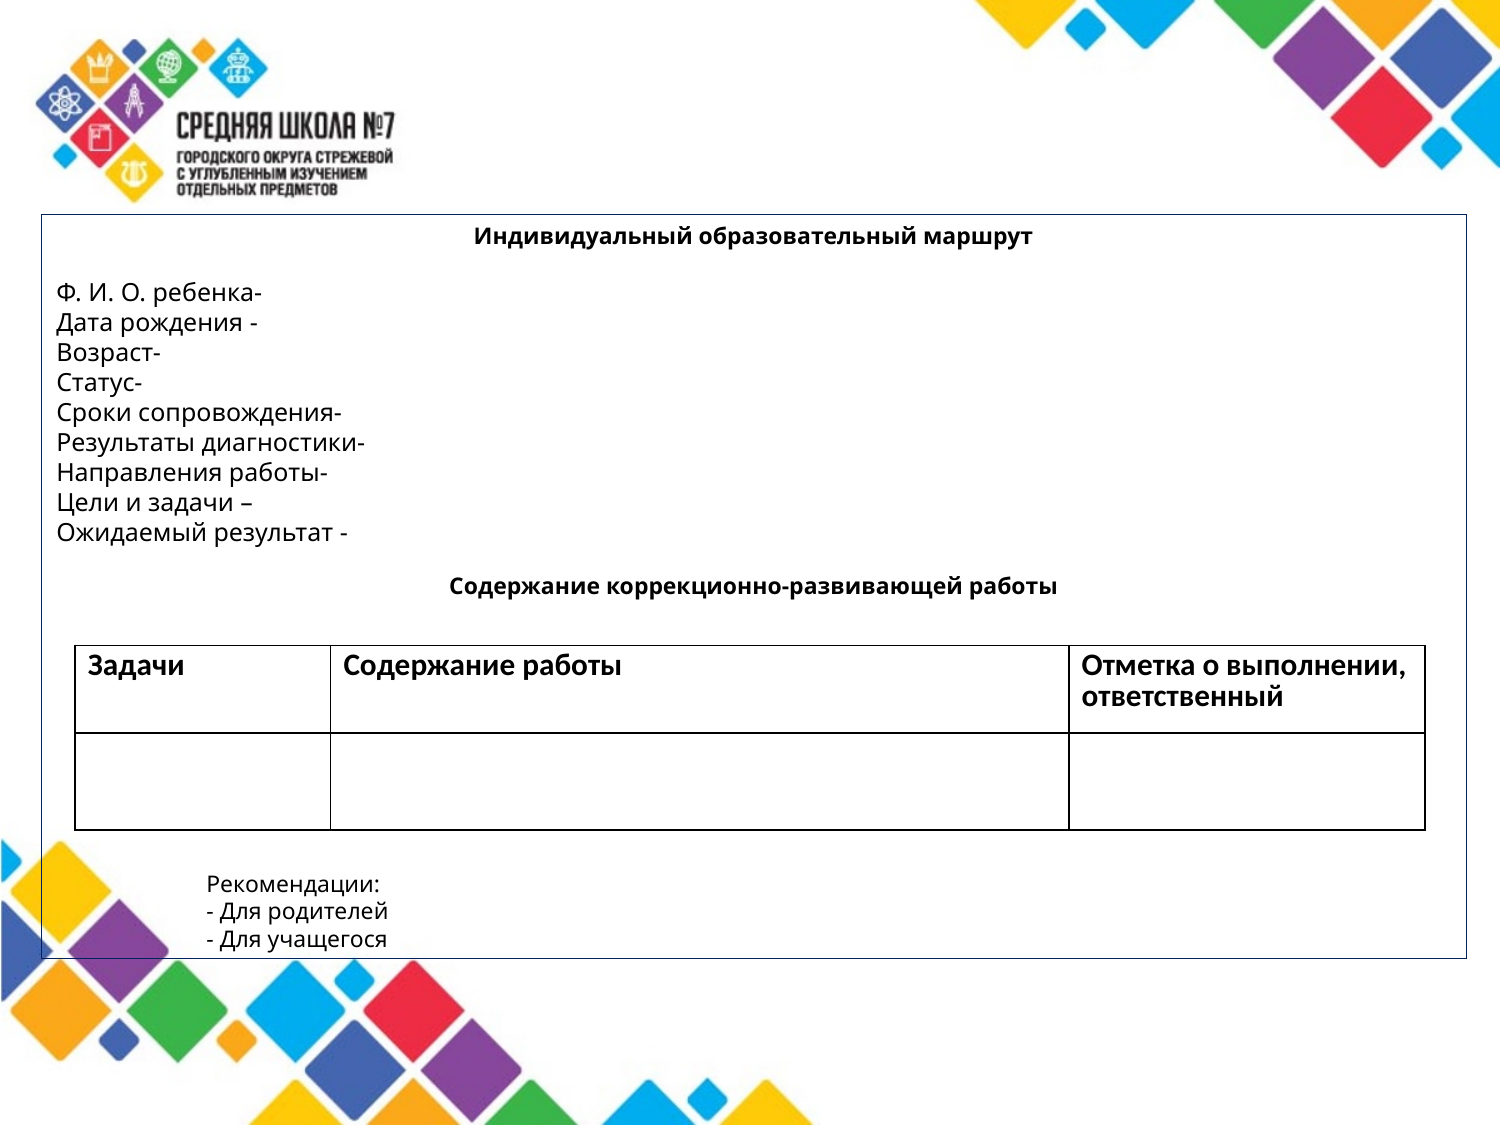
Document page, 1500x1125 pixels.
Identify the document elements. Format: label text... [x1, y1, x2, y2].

table_cell [1070, 734, 1424, 829]
table_cell [331, 734, 1068, 829]
picture [0, 0, 1500, 1125]
table_header Задачи [76, 646, 330, 732]
table_header Содержание работы [331, 646, 1068, 732]
table_cell [76, 734, 330, 829]
table_header Отметка о выполнении, ответственный [1070, 646, 1424, 732]
text_box Индивидуальный образовательный маршрут Ф. И. О. ребенка- Дата рождения - Возраст- Статус- Сроки сопровождения- Результаты диагностики- Направления работы- Цели и задачи – Ожидаемый результат - Содержание коррекционно-развивающей работы Рекомендации: - Для родителей - Для учащегося [41, 214, 1467, 959]
